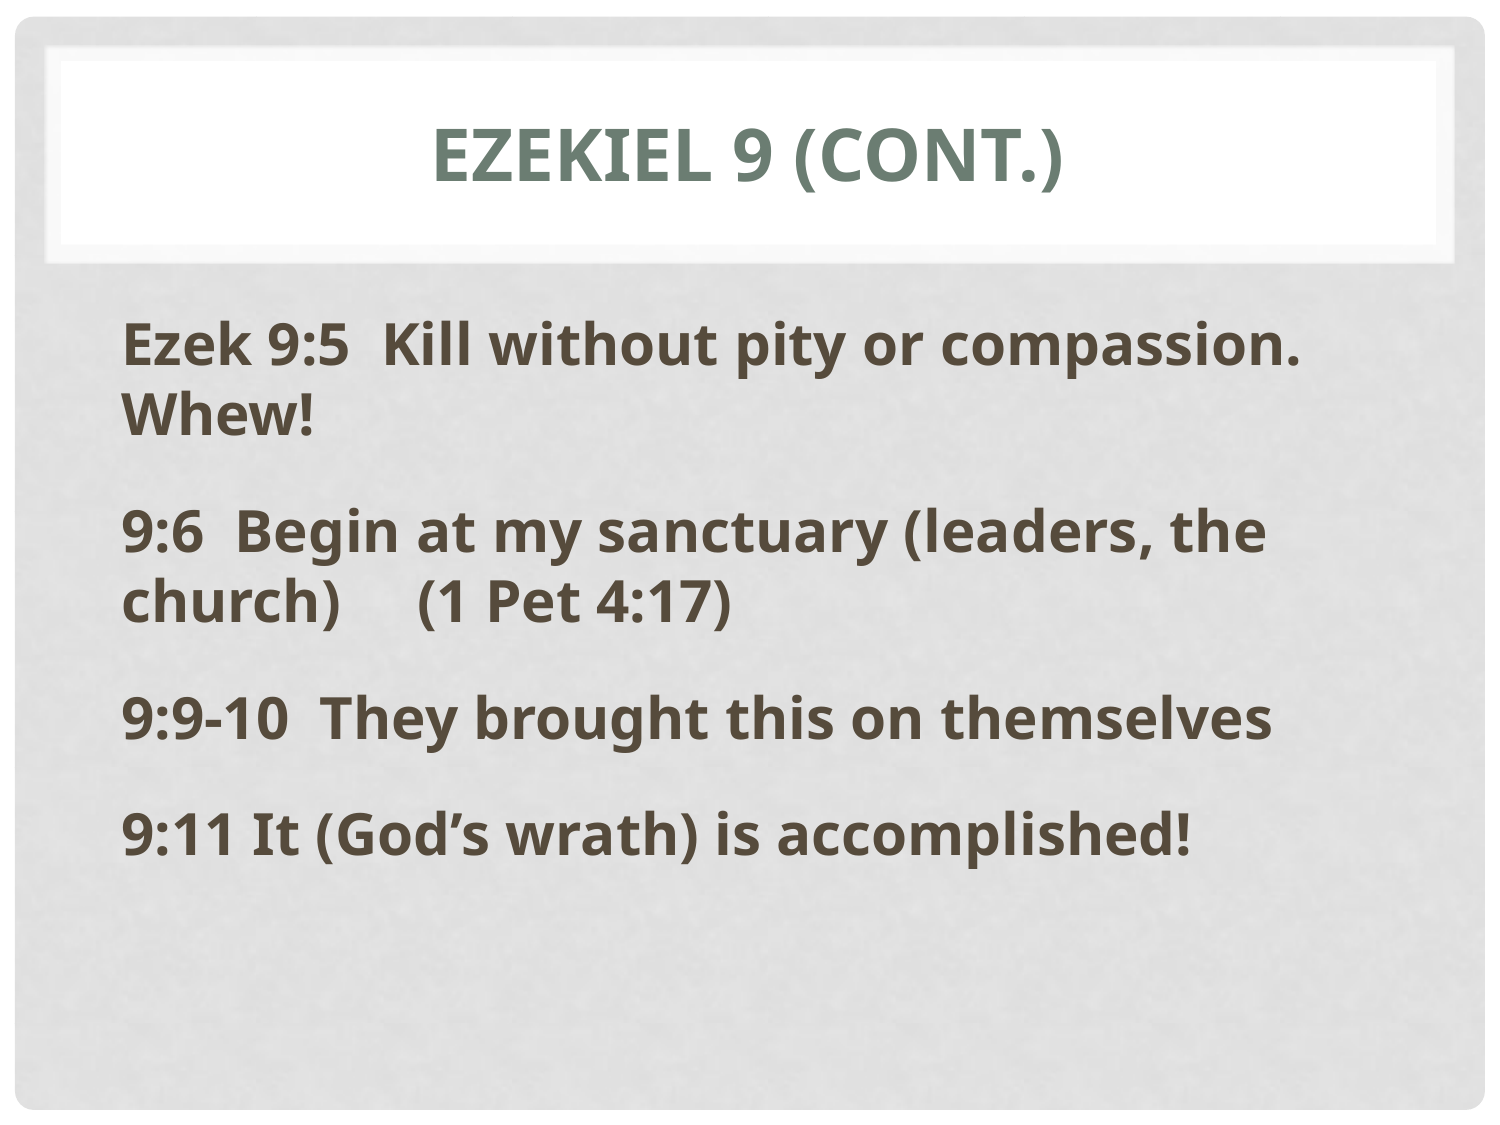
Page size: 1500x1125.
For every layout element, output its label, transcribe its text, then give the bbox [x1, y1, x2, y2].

title Ezekiel 9 (cont.) [69, 66, 1425, 238]
list Ezek 9:5 Kill without pity or compassion. Whew! 9:6 Begin at my sanctuary (leaders, the church) (1 Pet 4:17) 9:9-10 They brought this on themselves 9:11 It (God’s wrath) is accomplished! [87, 299, 1425, 1005]
